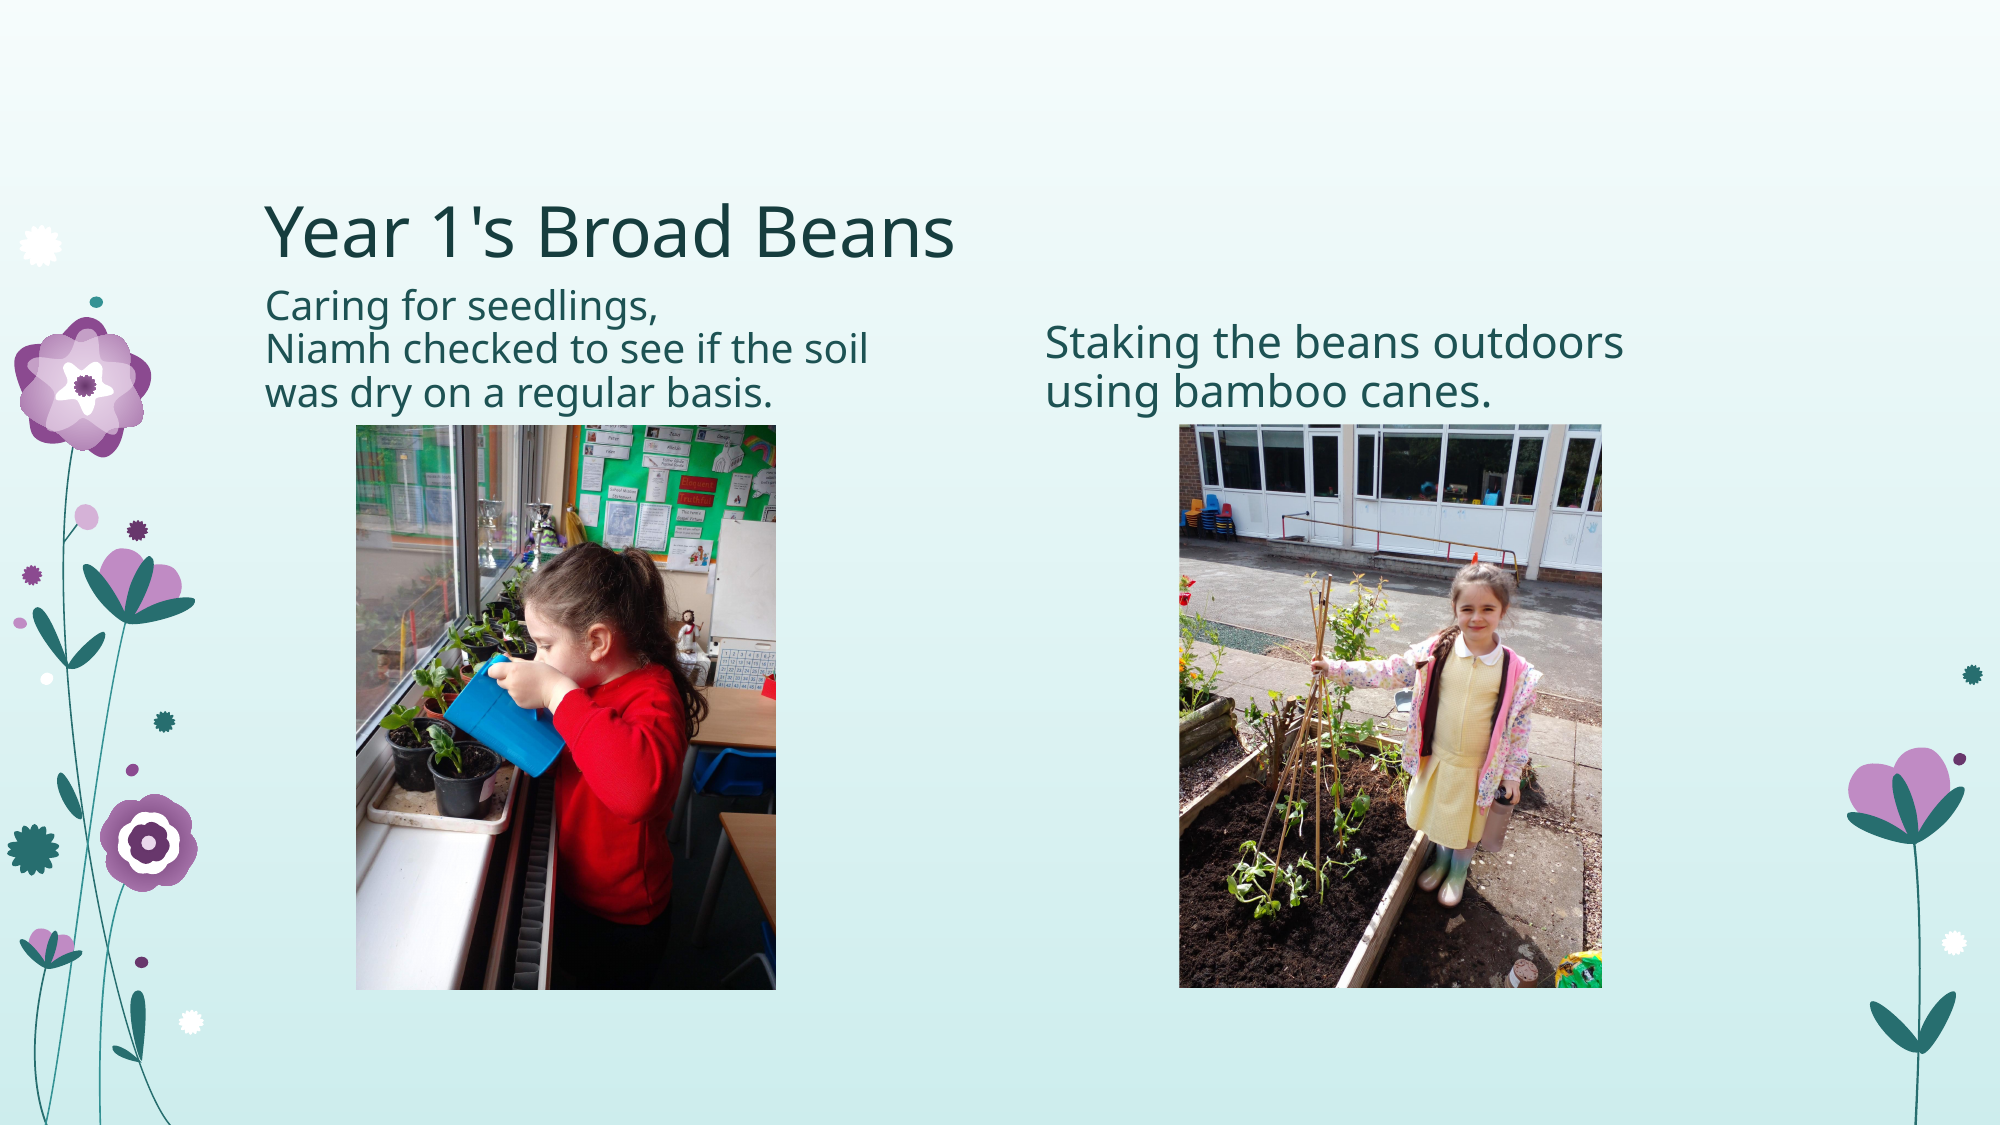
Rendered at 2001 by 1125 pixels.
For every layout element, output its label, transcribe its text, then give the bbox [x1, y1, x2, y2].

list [356, 425, 776, 990]
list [1108, 494, 1672, 918]
picture [1180, 918, 1602, 987]
picture [1180, 425, 1602, 494]
list Caring for seedlings, Niamh checked to see if the soil was dry on a regular basis. [249, 277, 970, 425]
title Year 1's Broad Beans [249, 92, 1750, 281]
list Staking the beans outdoors using bamboo canes. [1029, 312, 1750, 425]
